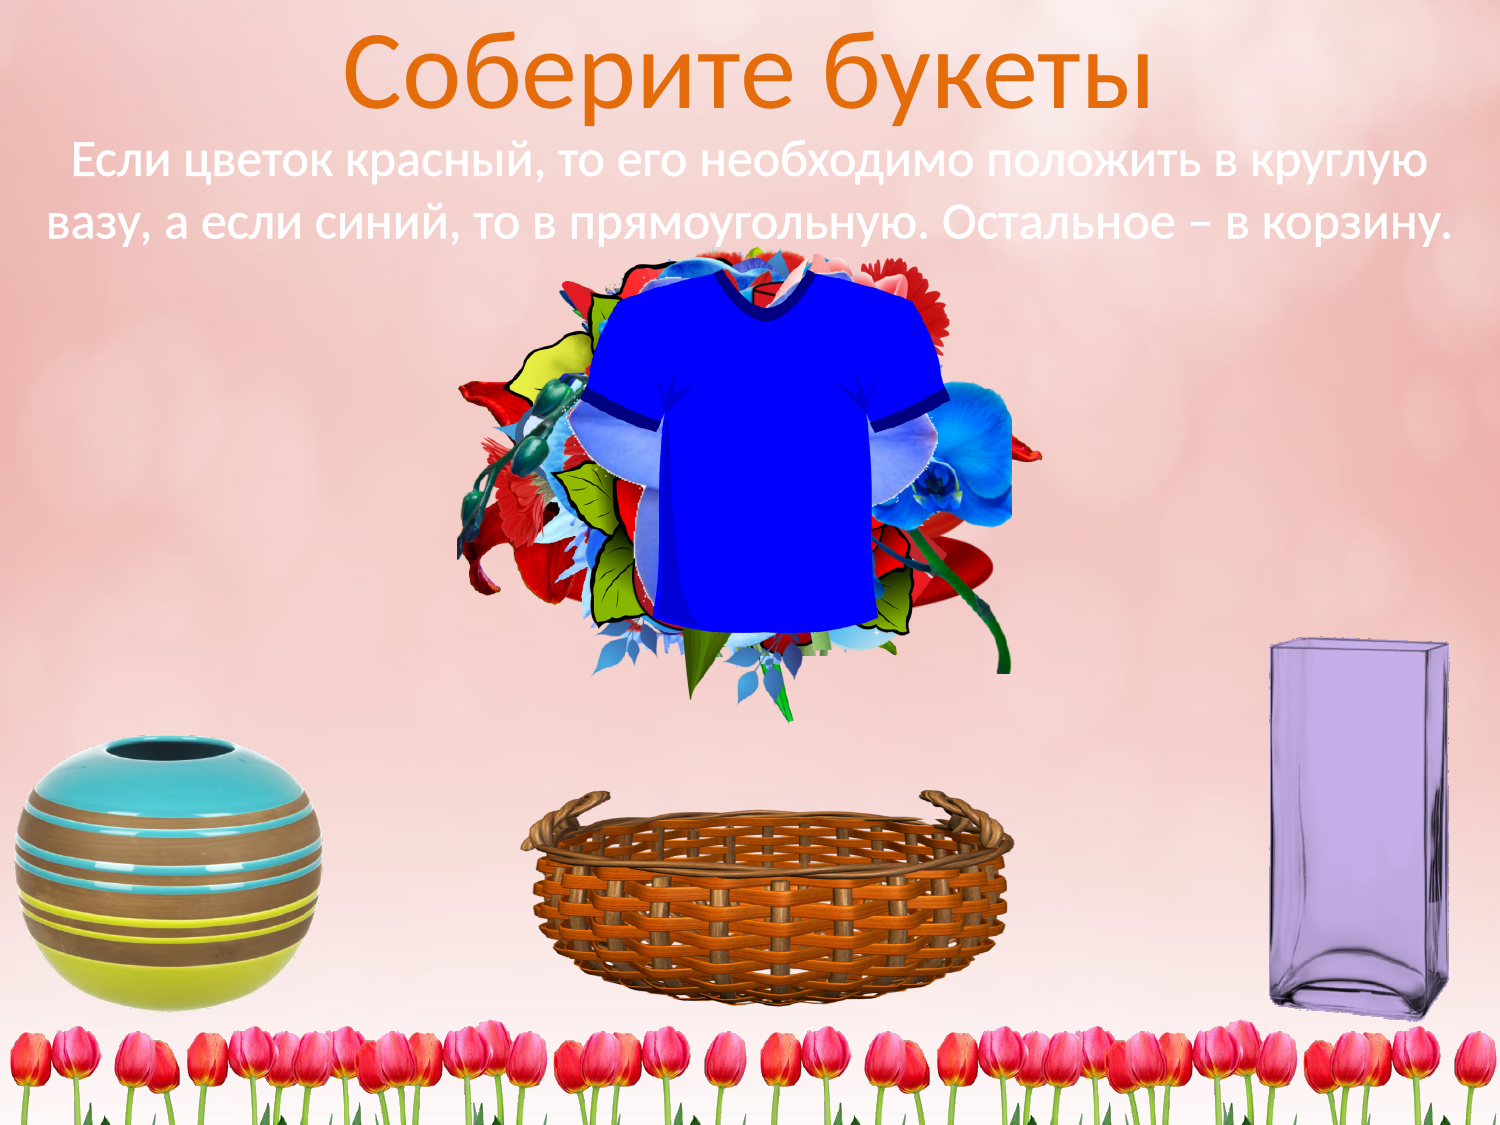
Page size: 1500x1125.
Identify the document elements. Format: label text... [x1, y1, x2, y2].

text_box Соберите букеты [0, 0, 1500, 116]
text_box Если цветок красный, то его необходимо положить в круглую вазу, а если синий, то в прямоугольную. Остальное – в корзину. [0, 116, 1500, 257]
picture [0, 243, 1500, 1125]
